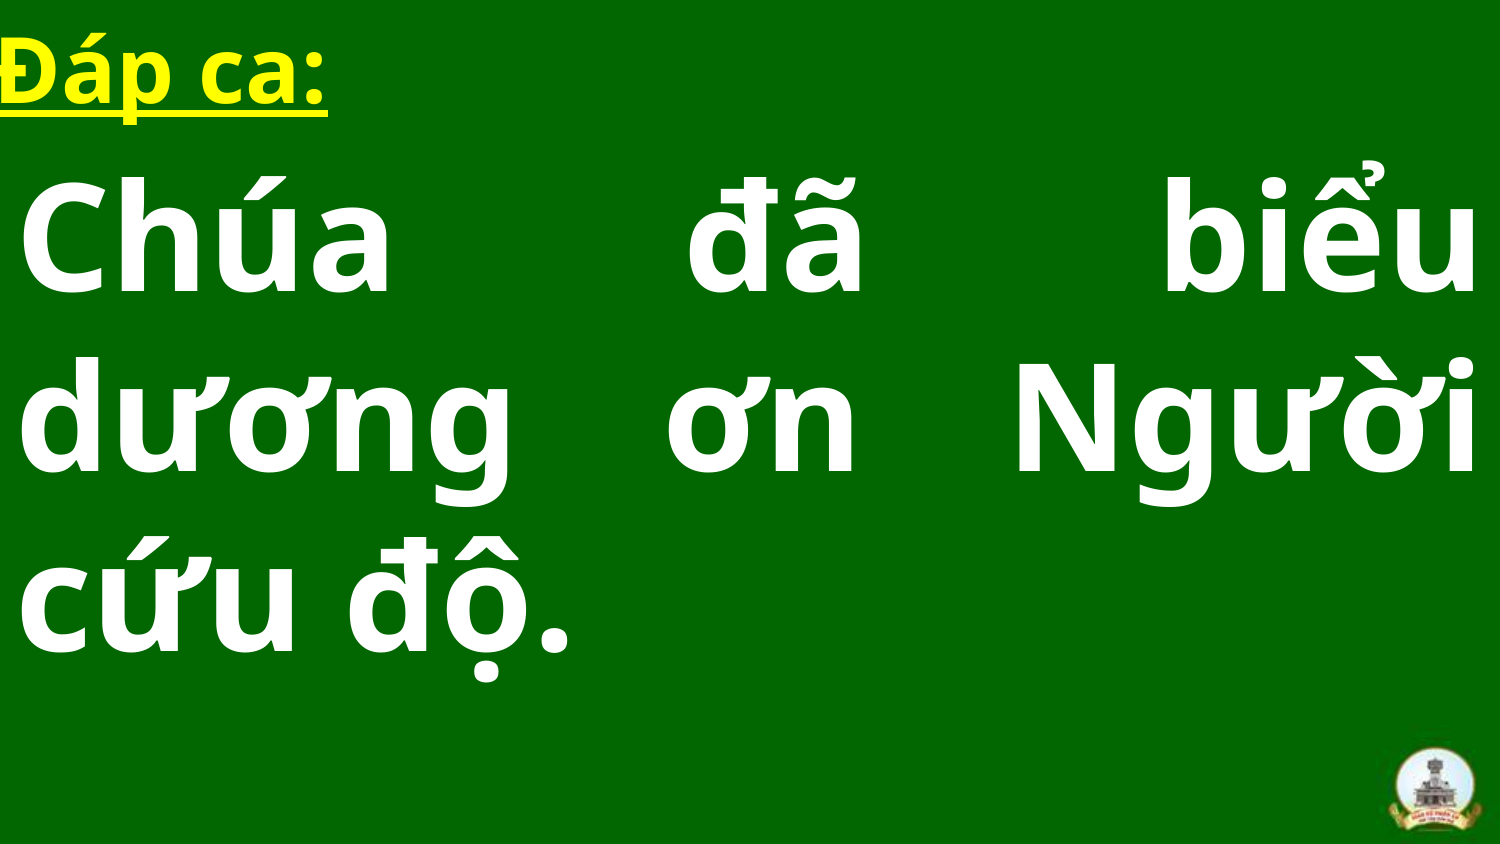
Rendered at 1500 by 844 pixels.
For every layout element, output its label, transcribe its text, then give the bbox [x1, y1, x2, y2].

picture [0, 0, 1500, 134]
text_box Đáp ca: [0, 4, 343, 129]
subtitle Chúa đã biểu dương ơn Người cứu độ. [0, 134, 1500, 844]
